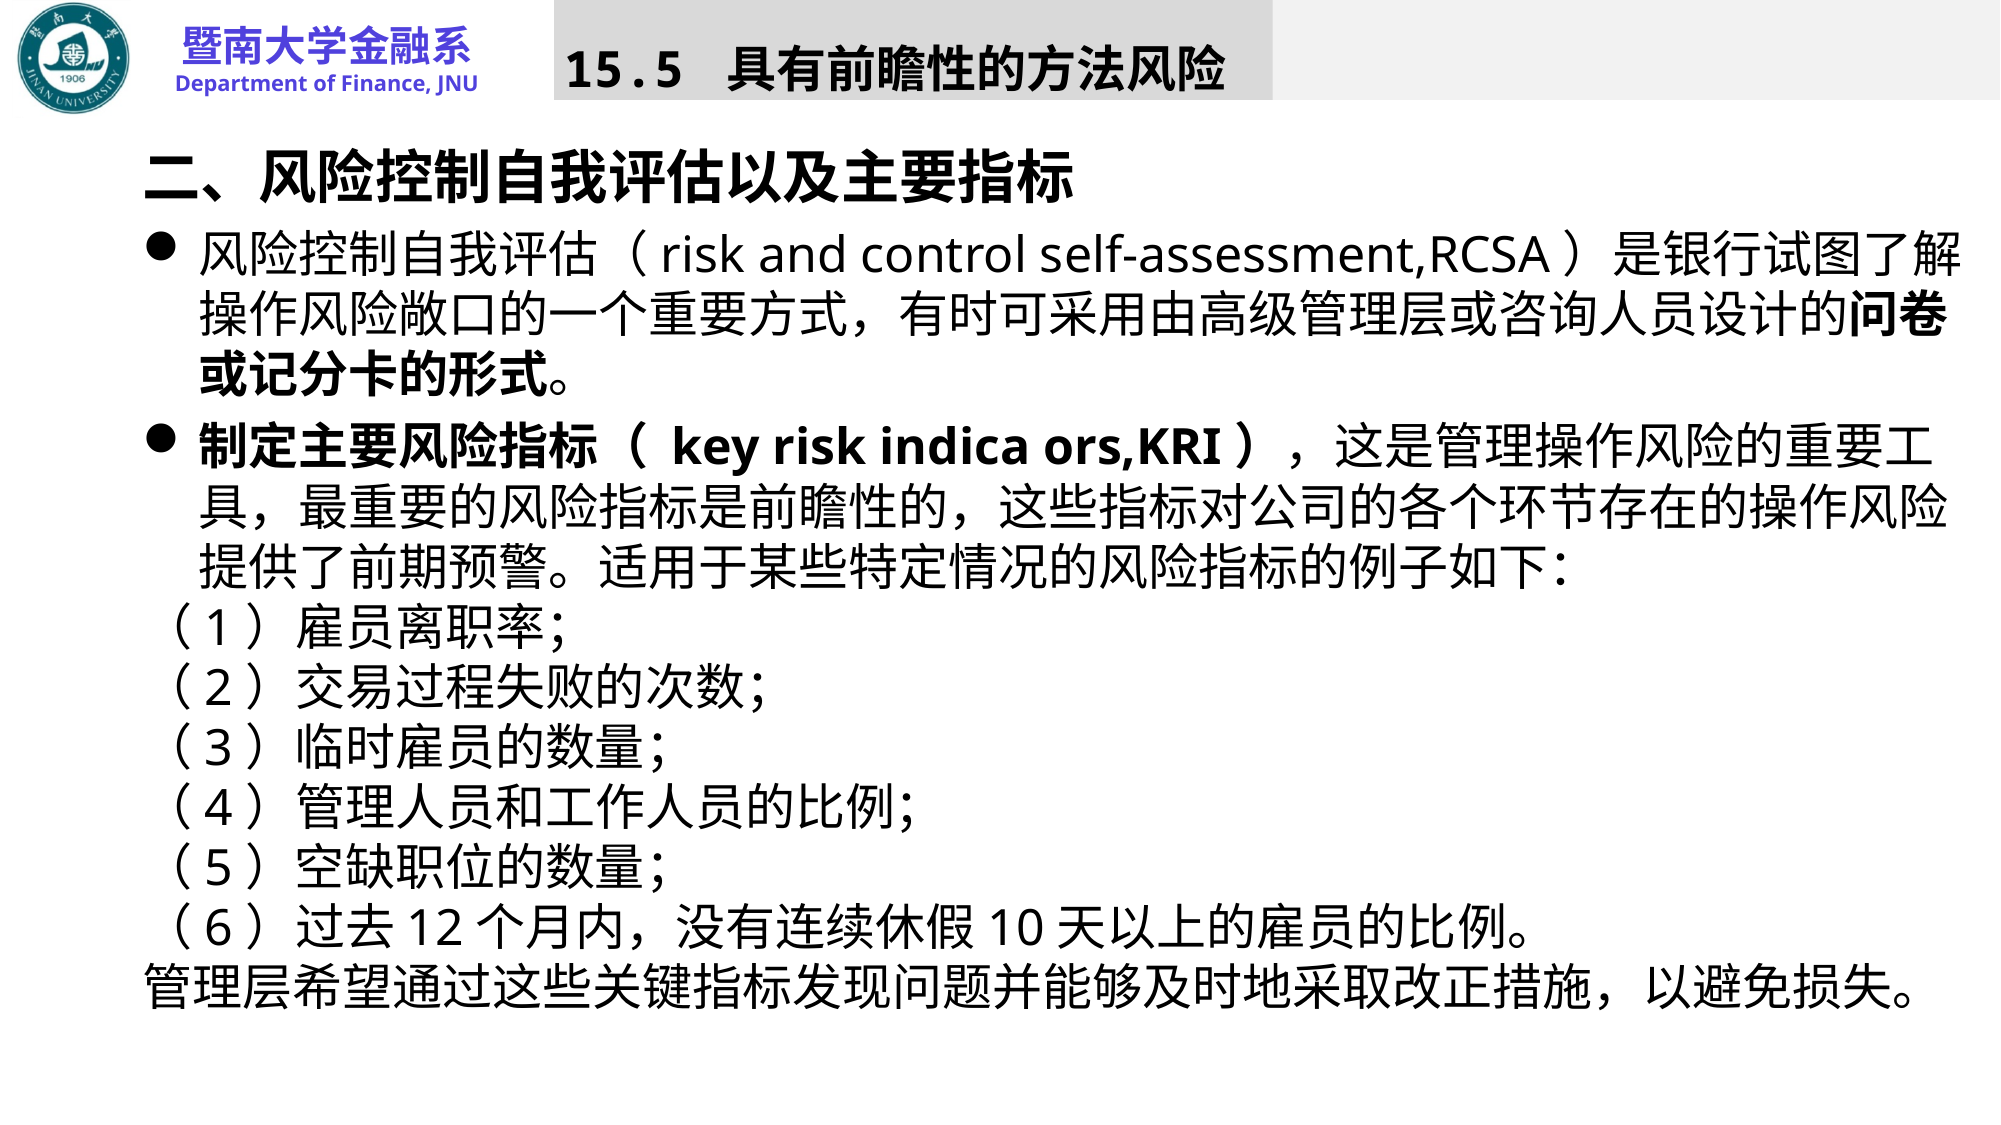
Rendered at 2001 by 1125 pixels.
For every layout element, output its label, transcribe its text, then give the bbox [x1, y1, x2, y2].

picture [12, 0, 131, 118]
text_box 15.5 具有前瞻性的方法风险 [549, 0, 1335, 105]
text_box 二、风险控制自我评估以及主要指标 风险控制自我评估（risk and control self-assessment,RCSA）是银行试图了解操作风险敞口的一个重要方式，有时可采用由高级管理层或咨询人员设计的问卷或记分卡的形式。 制定主要风险指标（ key risk indica ors,KRI），这是管理操作风险的重要工具，最重要的风险指标是前瞻性的，这些指标对公司的各个环节存在的操作风险提供了前期预警。适用于某些特定情况的风险指标的例子如下： （1）雇员离职率； （2）交易过程失败的次数； （3）临时雇员的数量； （4）管理人员和工作人员的比例； （5）空缺职位的数量； （6）过去12个月内，没有连续休假10天以上的雇员的比例。 管理层希望通过这些关键指标发现问题并能够及时地采取改正措施，以避免损失。 [127, 132, 1990, 1023]
